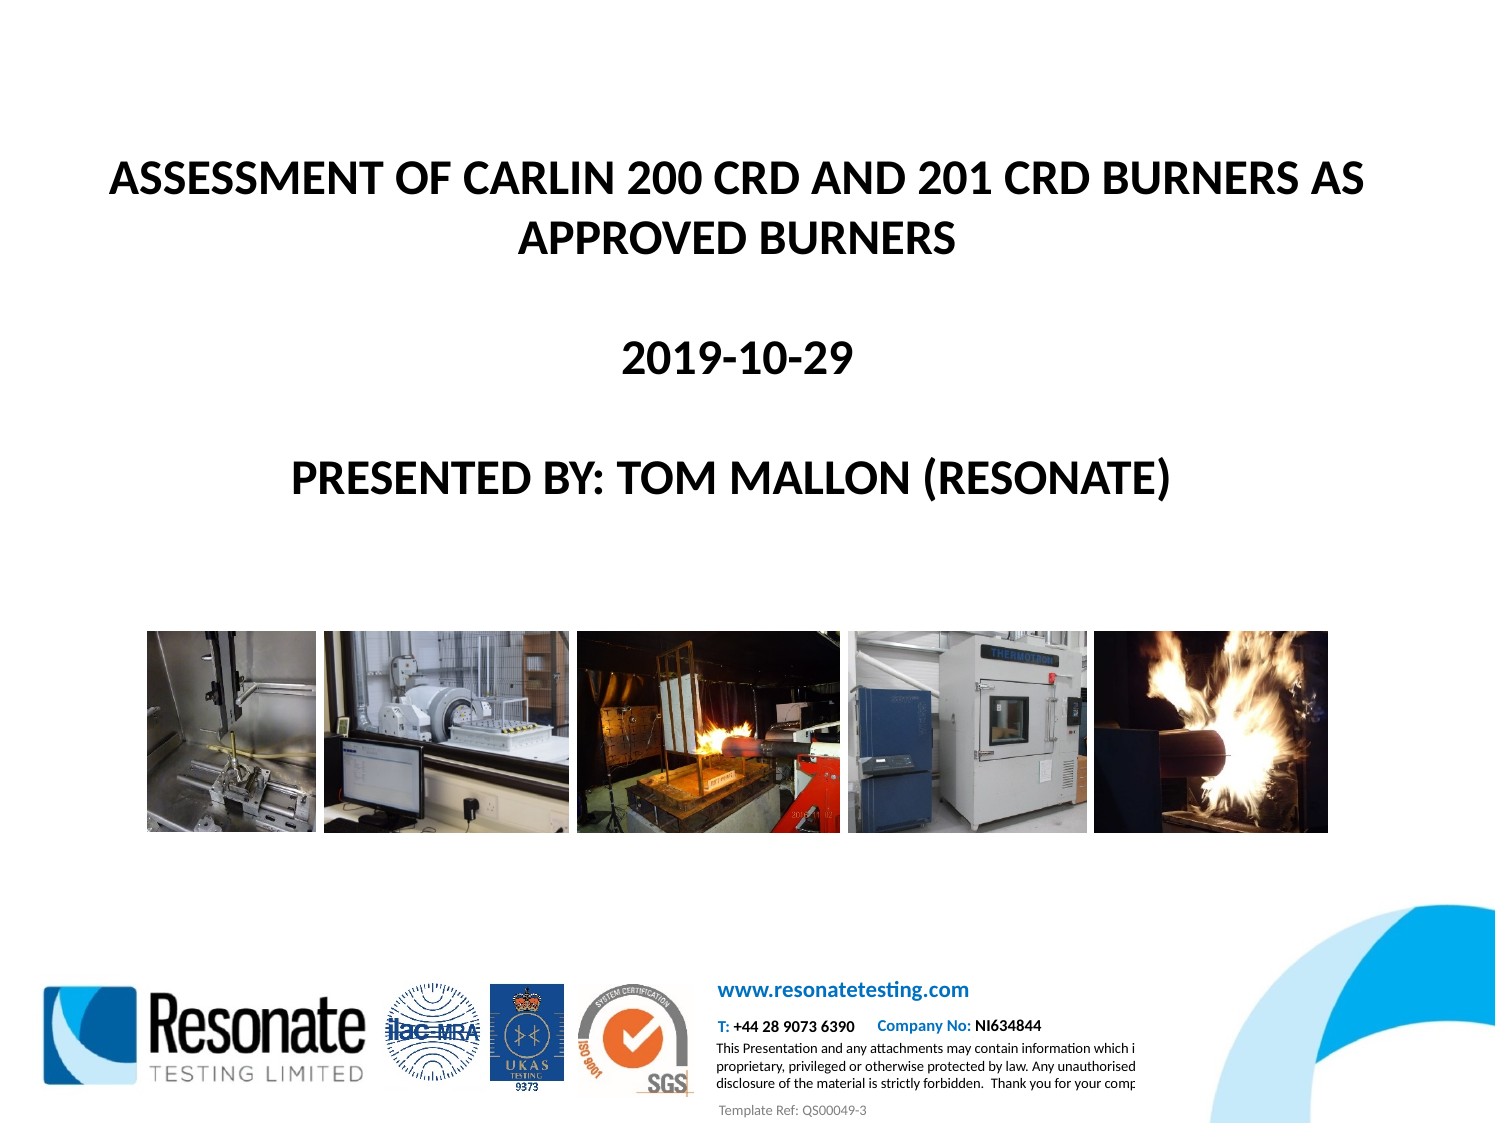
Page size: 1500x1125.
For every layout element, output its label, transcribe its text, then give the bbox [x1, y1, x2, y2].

picture [578, 984, 694, 1097]
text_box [147, 630, 1328, 833]
picture [29, 974, 568, 1099]
picture [1135, 887, 1496, 1123]
text_box Assessment of Carlin 200 CRD and 201 CRD burners as approved Burners 2019-10-29 Presented by: TOM MALLON (Resonate) [53, 137, 1422, 716]
